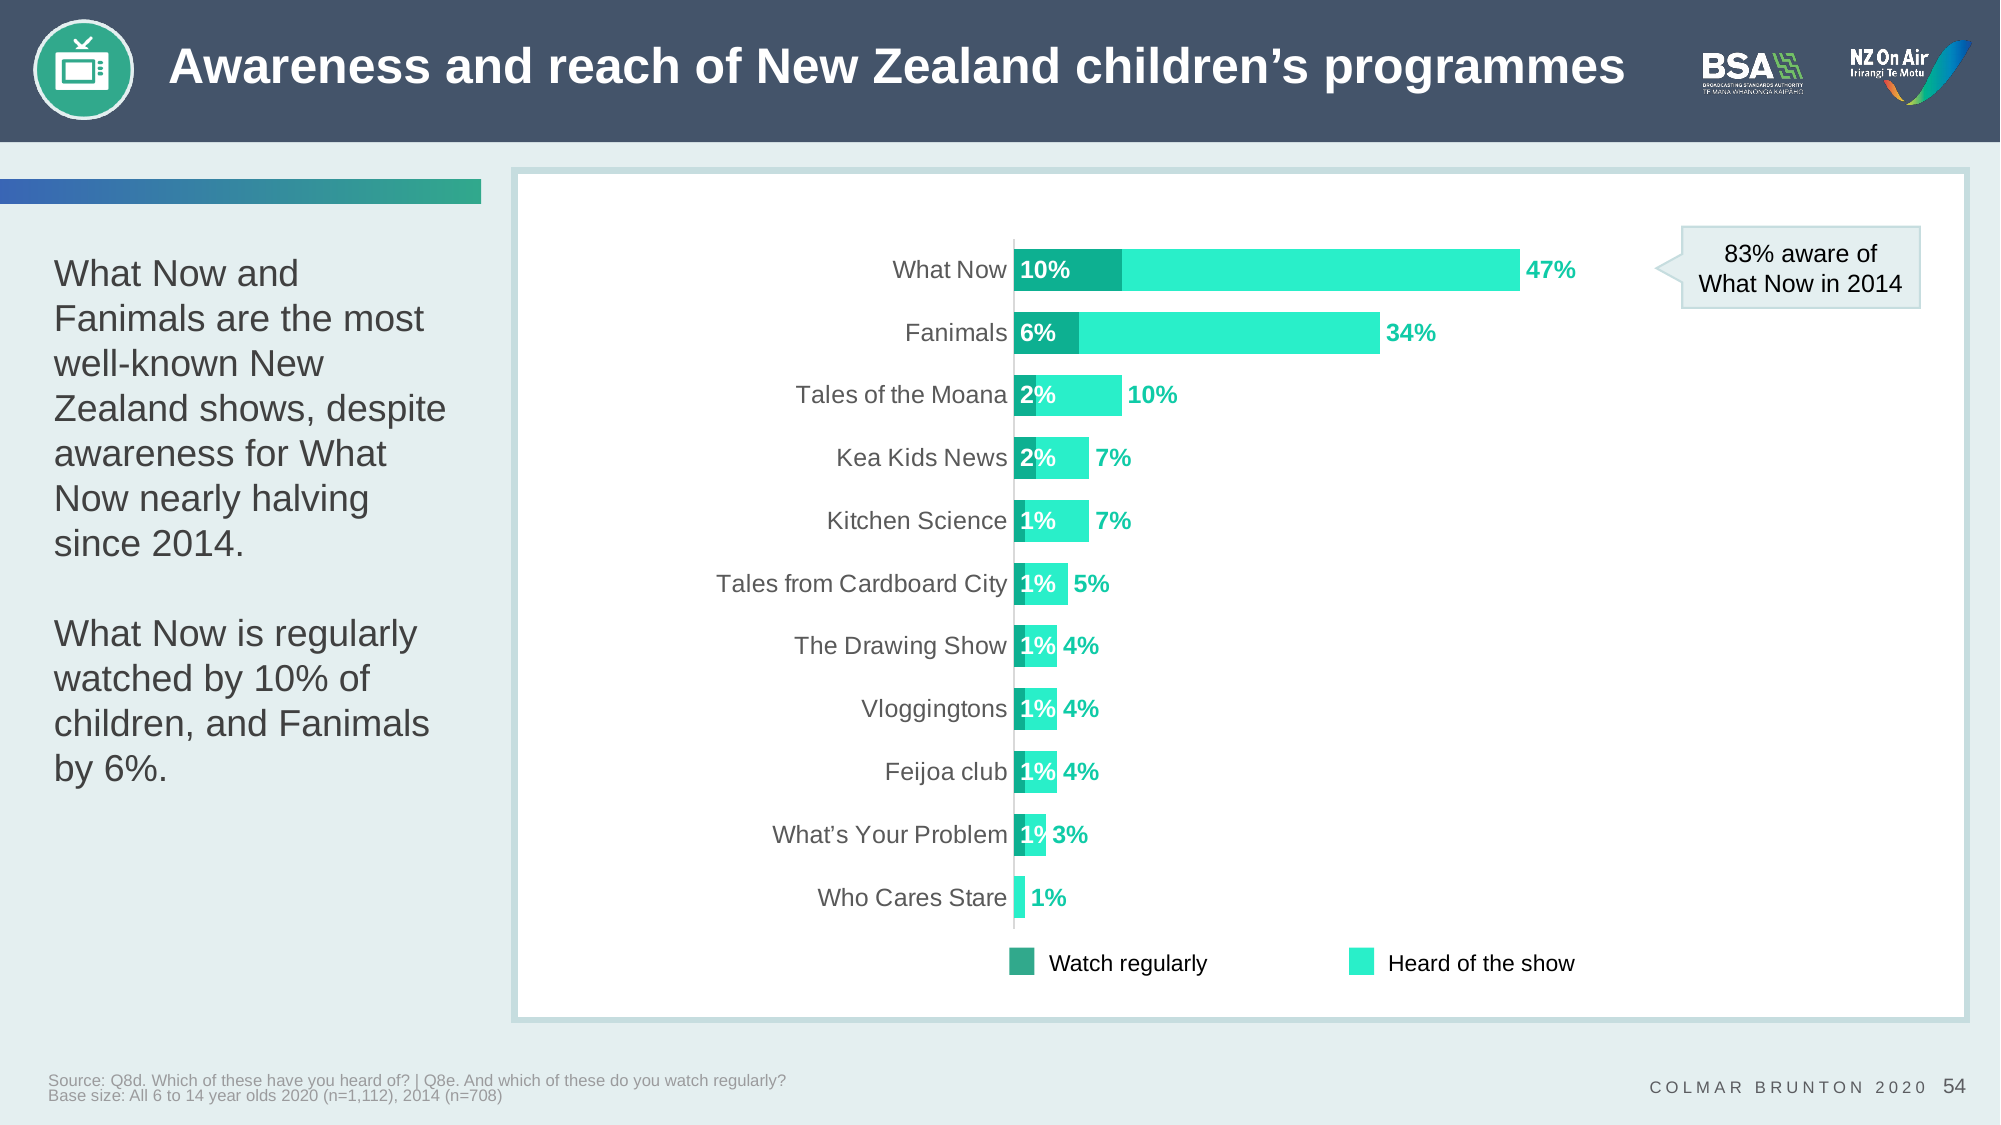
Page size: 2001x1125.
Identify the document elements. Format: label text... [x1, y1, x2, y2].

text_box [0, 178, 482, 205]
text_box [514, 169, 1968, 1021]
picture [1851, 40, 1972, 105]
footer Source: Q8d. Which of these have you heard of? | Q8e. And which of these do you watch regularly? Base size: All 6 to 14 year olds 2020 (n=1,112), 2014 (n=708) [33, 1053, 1277, 1125]
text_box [1009, 940, 1663, 984]
picture [1695, 47, 1811, 98]
picture [32, 19, 134, 120]
chart [514, 180, 1937, 1031]
text_box What Now and Fanimals are the most well-known New Zealand shows, despite awareness for What Now nearly halving since 2014. What Now is regularly watched by 10% of children, and Fanimals by 6%. [32, 226, 468, 812]
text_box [1656, 226, 1920, 308]
title Awareness and reach of New Zealand children’s programmes [153, 22, 1663, 113]
